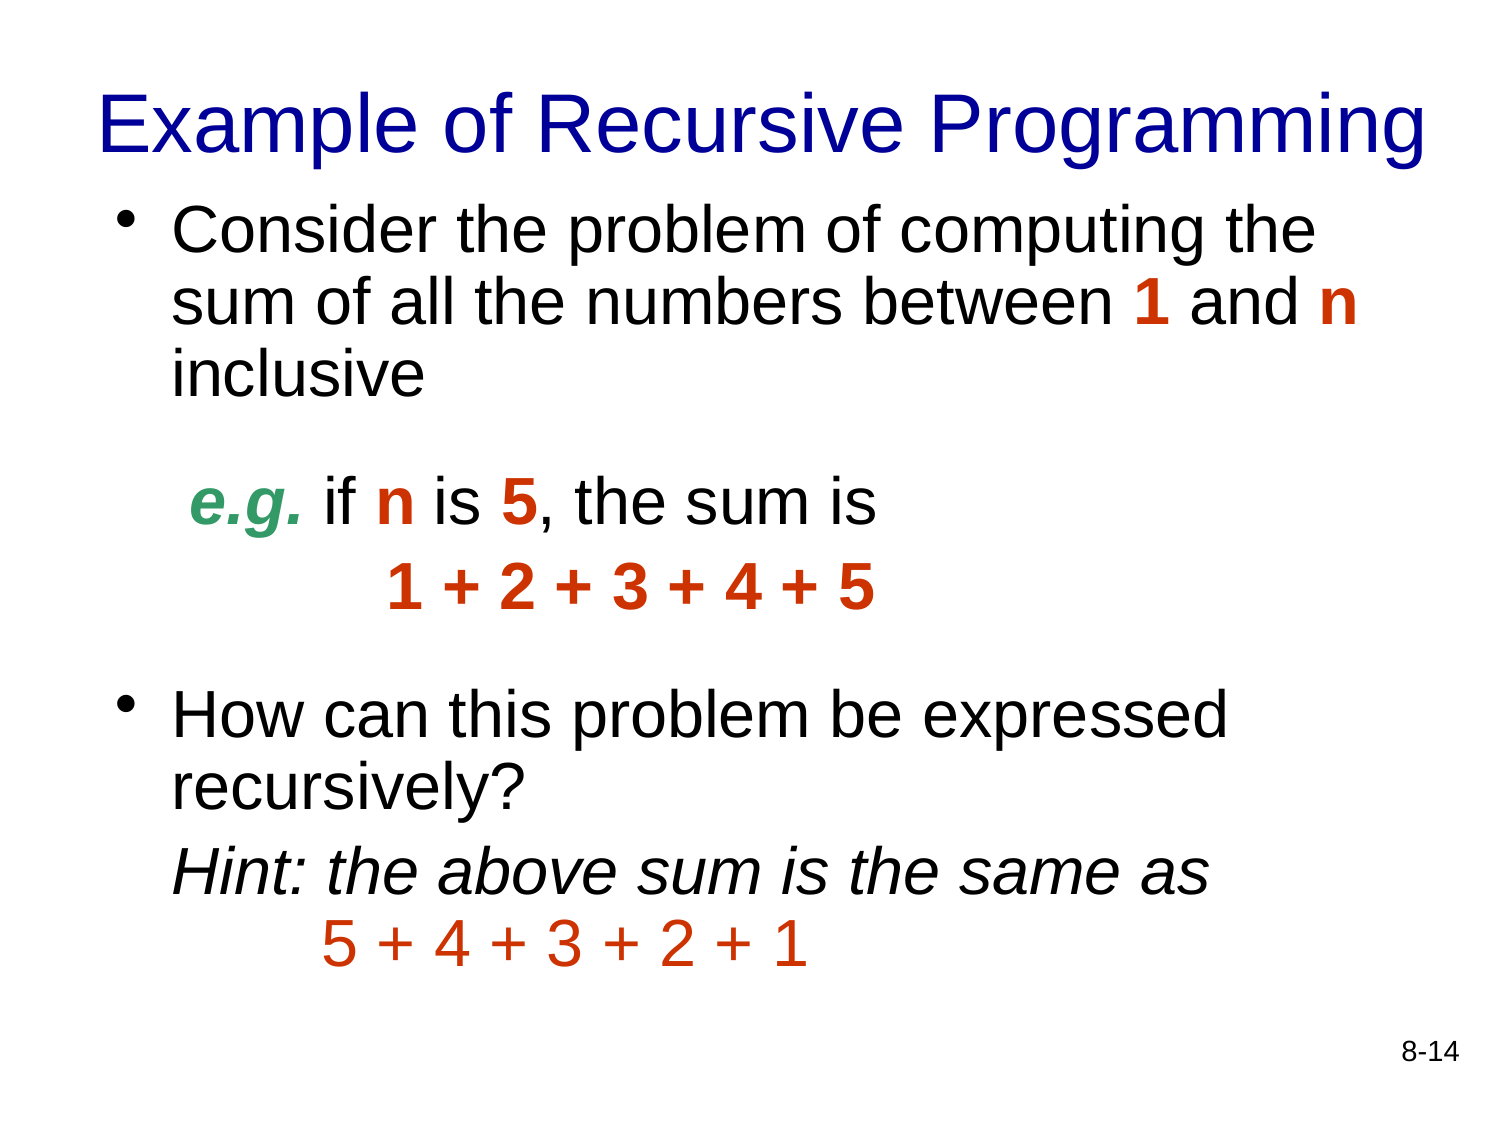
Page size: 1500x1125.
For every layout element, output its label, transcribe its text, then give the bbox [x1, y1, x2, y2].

slide_number 8-14 [1162, 1024, 1476, 1101]
title Example of Recursive Programming [62, 24, 1463, 213]
list Consider the problem of computing the sum of all the numbers between 1 and n inclusive e.g. if n is 5, the sum is 1 + 2 + 3 + 4 + 5 How can this problem be expressed recursively? Hint: the above sum is the same as 5 + 4 + 3 + 2 + 1 [99, 187, 1413, 1063]
